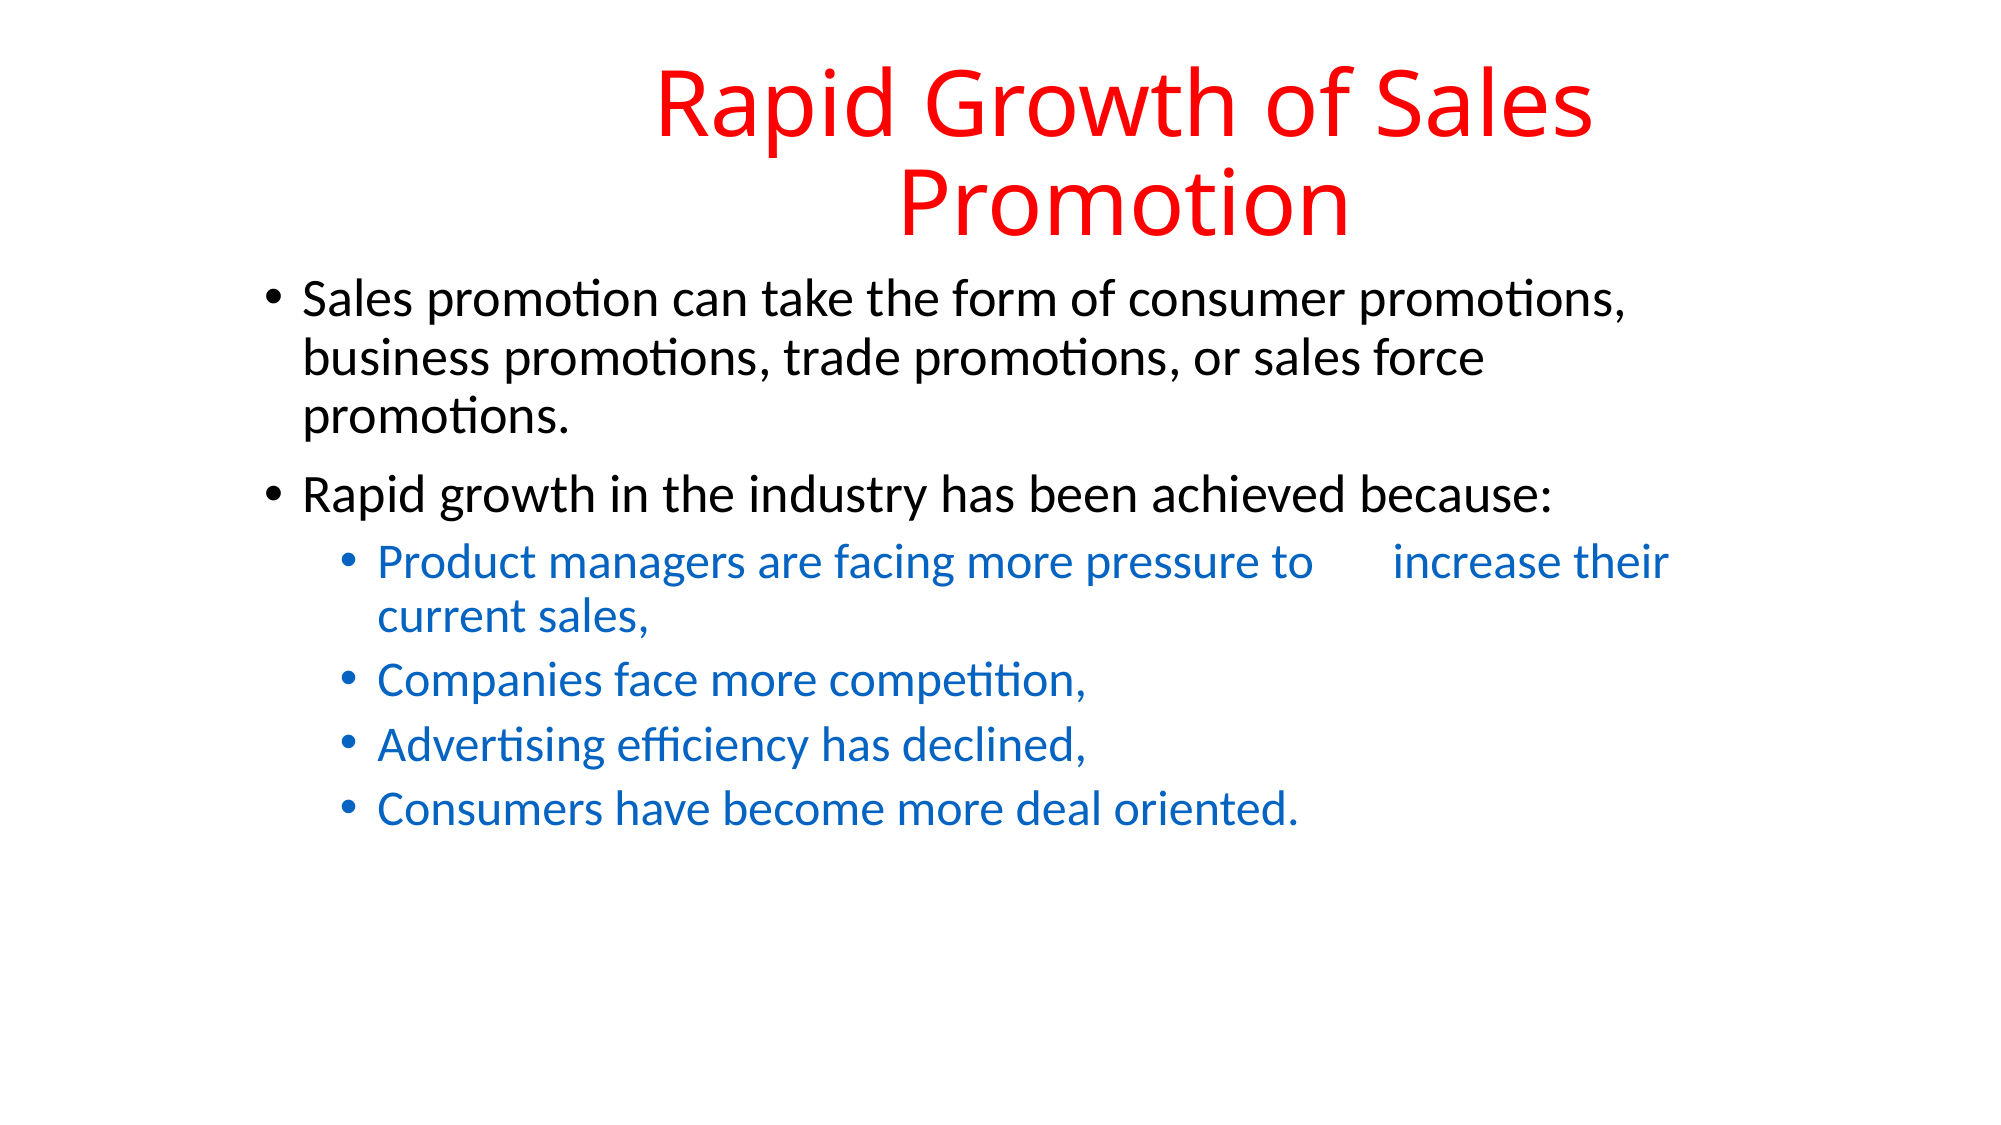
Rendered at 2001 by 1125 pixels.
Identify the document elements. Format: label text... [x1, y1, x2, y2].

title Rapid Growth of Sales Promotion [500, 31, 1750, 262]
list Sales promotion can take the form of consumer promotions, business promotions, trade promotions, or sales force promotions. Rapid growth in the industry has been achieved because: Product managers are facing more pressure to increase their current sales, Companies face more competition, Advertising efficiency has declined, Consumers have become more deal oriented. [249, 262, 1775, 1100]
